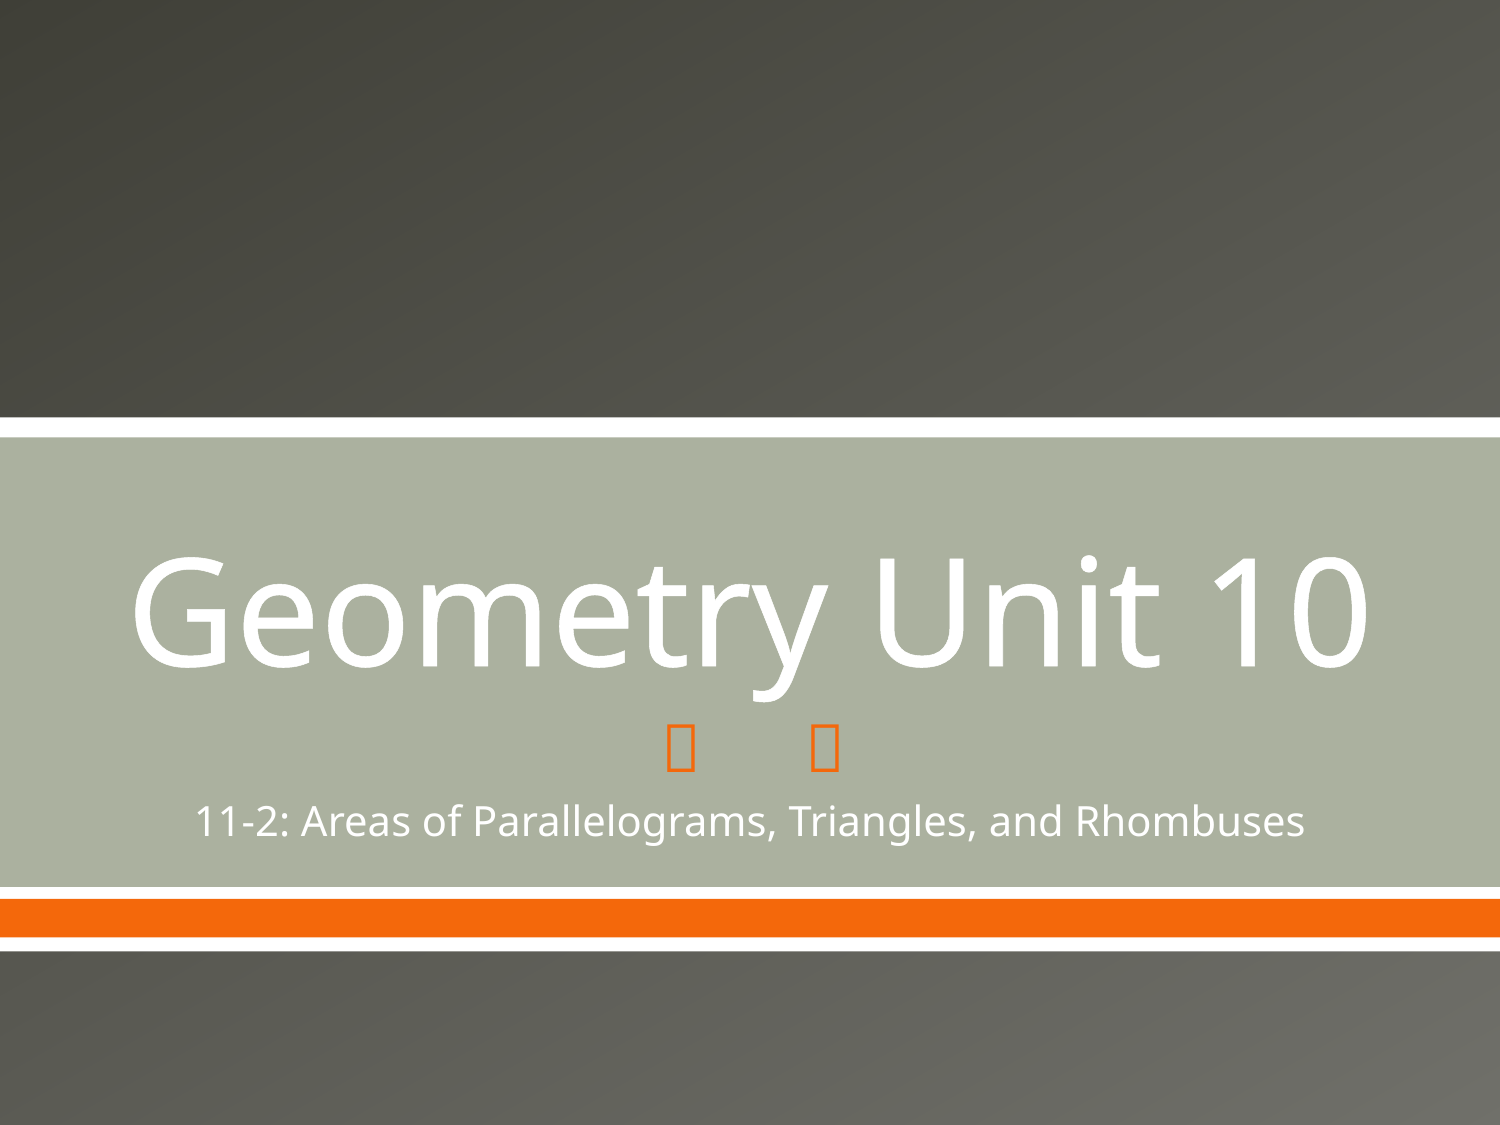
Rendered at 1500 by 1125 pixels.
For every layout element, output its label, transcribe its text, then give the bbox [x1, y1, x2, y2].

title Geometry Unit 10 [37, 462, 1463, 704]
subtitle 11-2: Areas of Parallelograms, Triangles, and Rhombuses [93, 787, 1407, 875]
